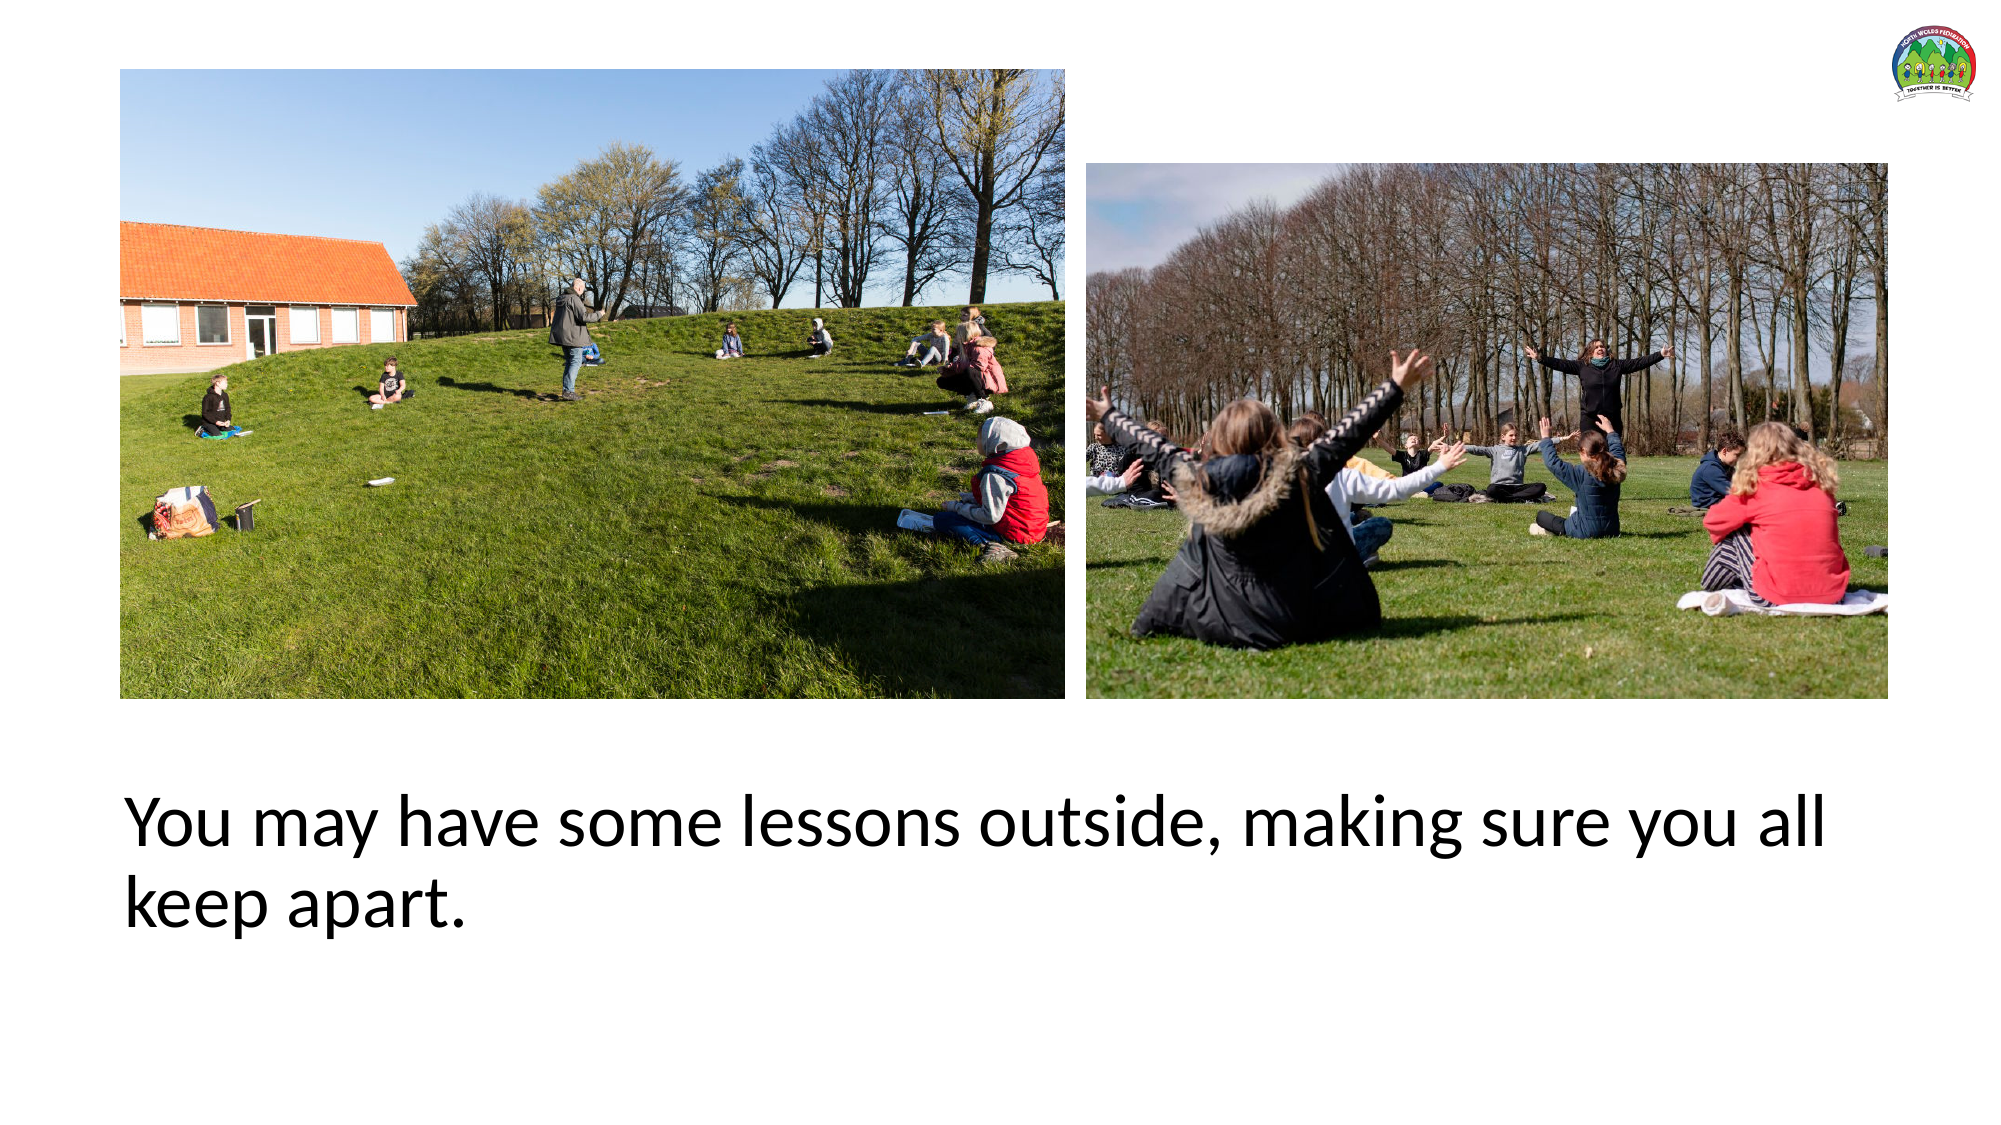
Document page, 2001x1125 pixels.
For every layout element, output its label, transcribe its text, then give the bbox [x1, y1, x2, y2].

picture [1891, 22, 1976, 107]
picture [1086, 163, 1888, 699]
picture [120, 69, 1065, 699]
list You may have some lessons outside, making sure you all keep apart. [109, 663, 1910, 959]
